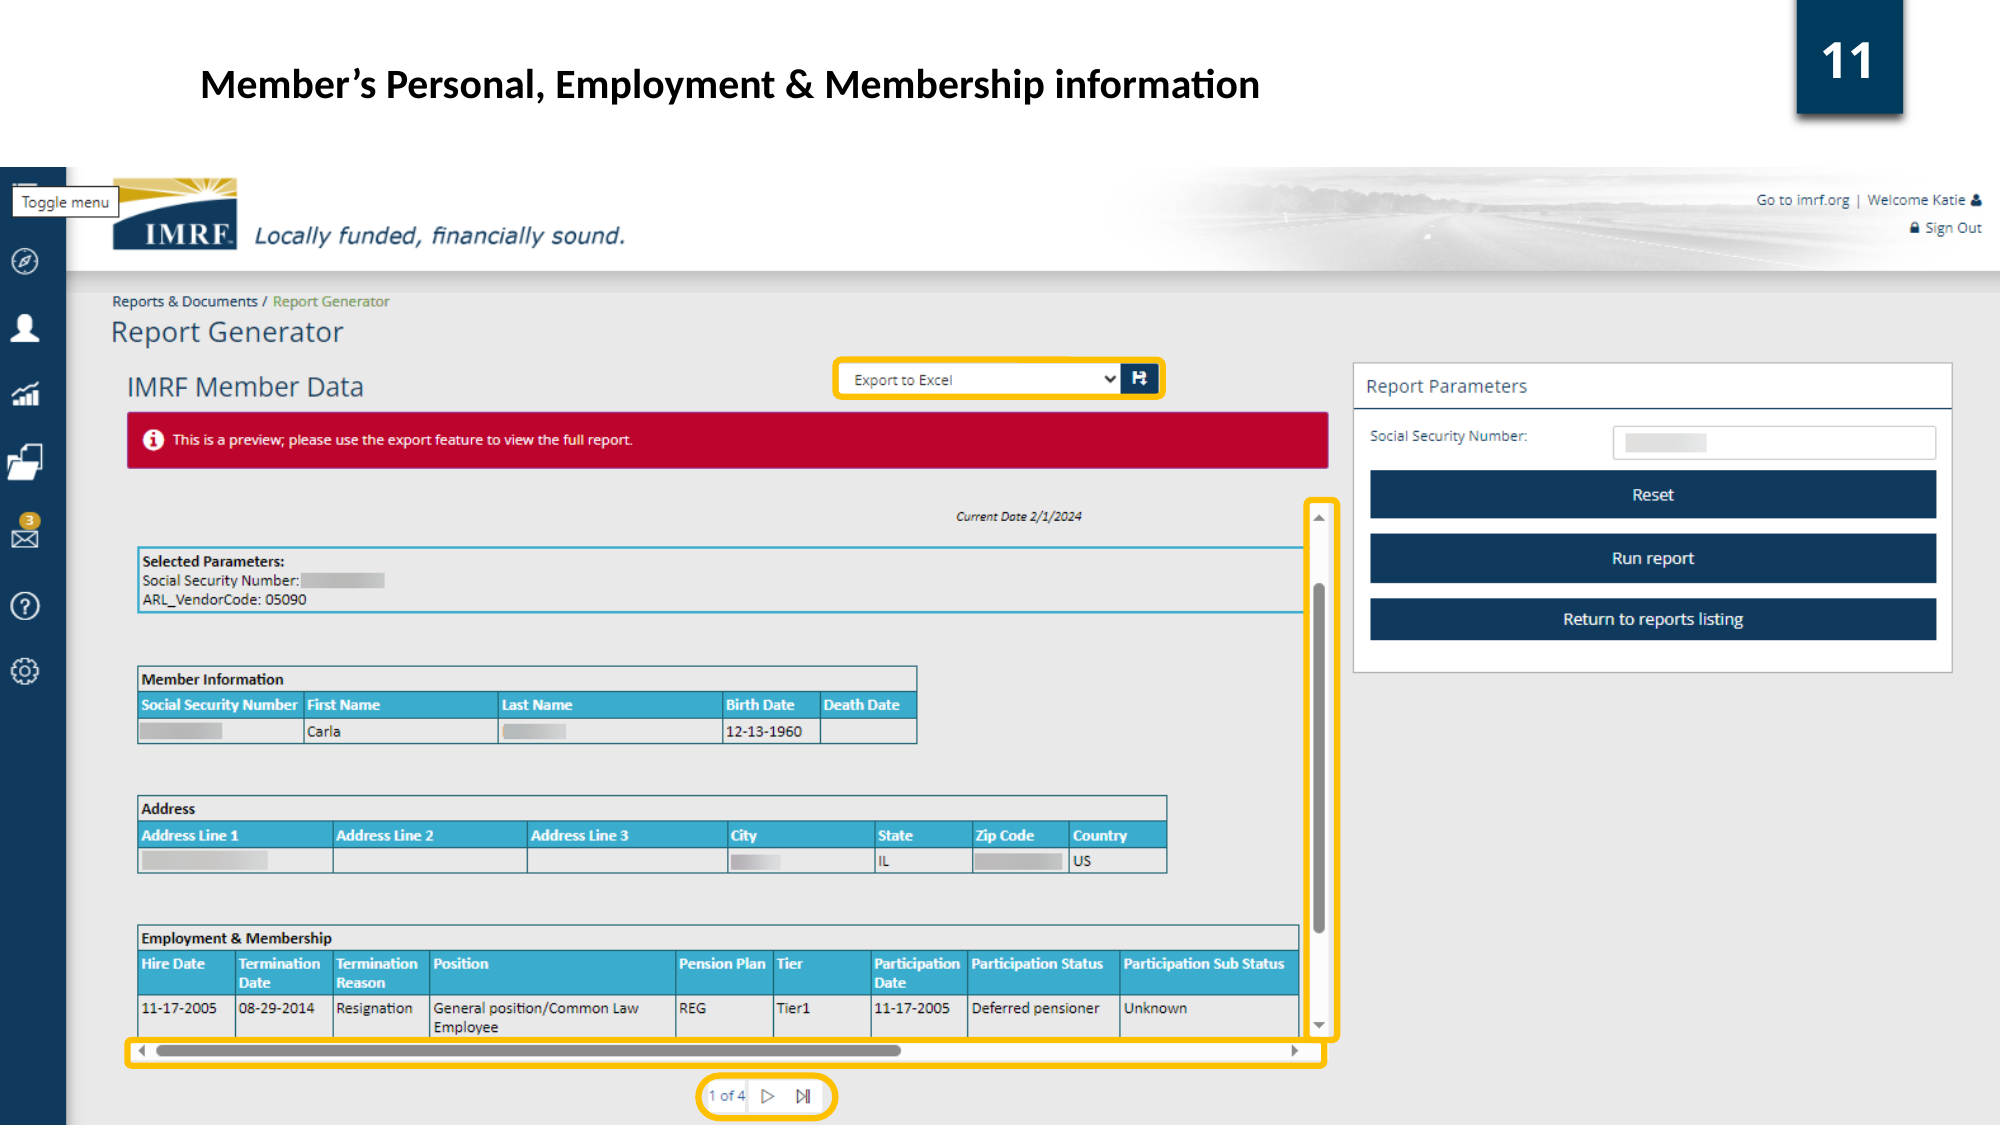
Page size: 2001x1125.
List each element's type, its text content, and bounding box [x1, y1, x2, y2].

picture [0, 0, 2000, 1125]
text_box Member’s Personal, Employment & Membership information [185, 49, 1383, 115]
slide_number 11 [1779, 32, 1918, 93]
